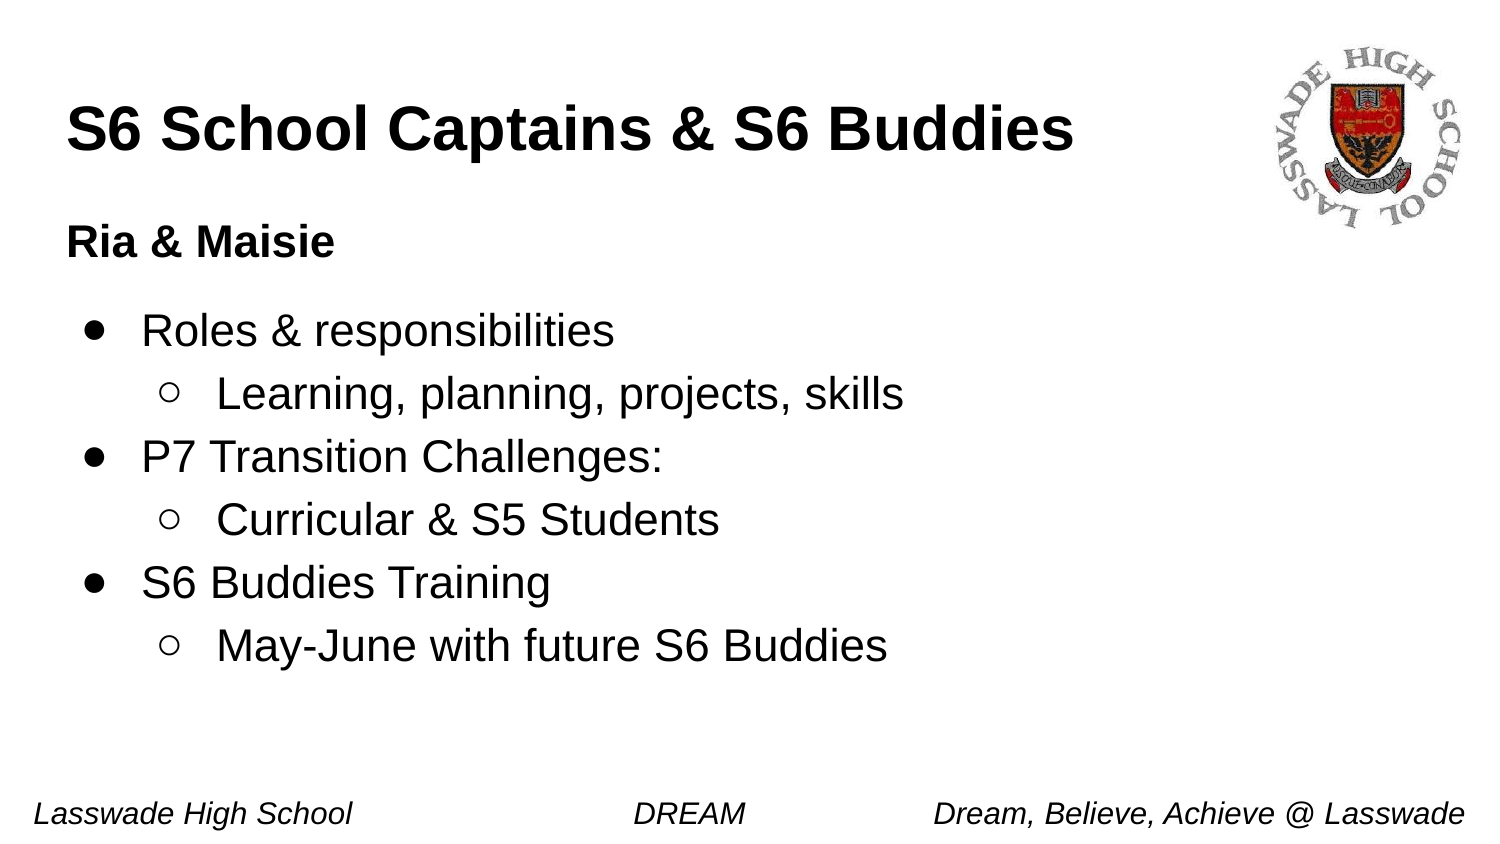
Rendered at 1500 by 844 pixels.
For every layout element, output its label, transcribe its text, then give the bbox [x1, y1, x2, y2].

list Ria & Maisie Roles & responsibilities Learning, planning, projects, skills P7 Transition Challenges: Curricular & S5 Students S6 Buddies Training May-June with future S6 Buddies [51, 189, 1449, 750]
title S6 School Captains & S6 Buddies [51, 72, 1268, 167]
picture [1273, 44, 1463, 230]
text_box Lasswade High School DREAM Dream, Believe, Achieve @ Lasswade [0, 778, 1500, 844]
